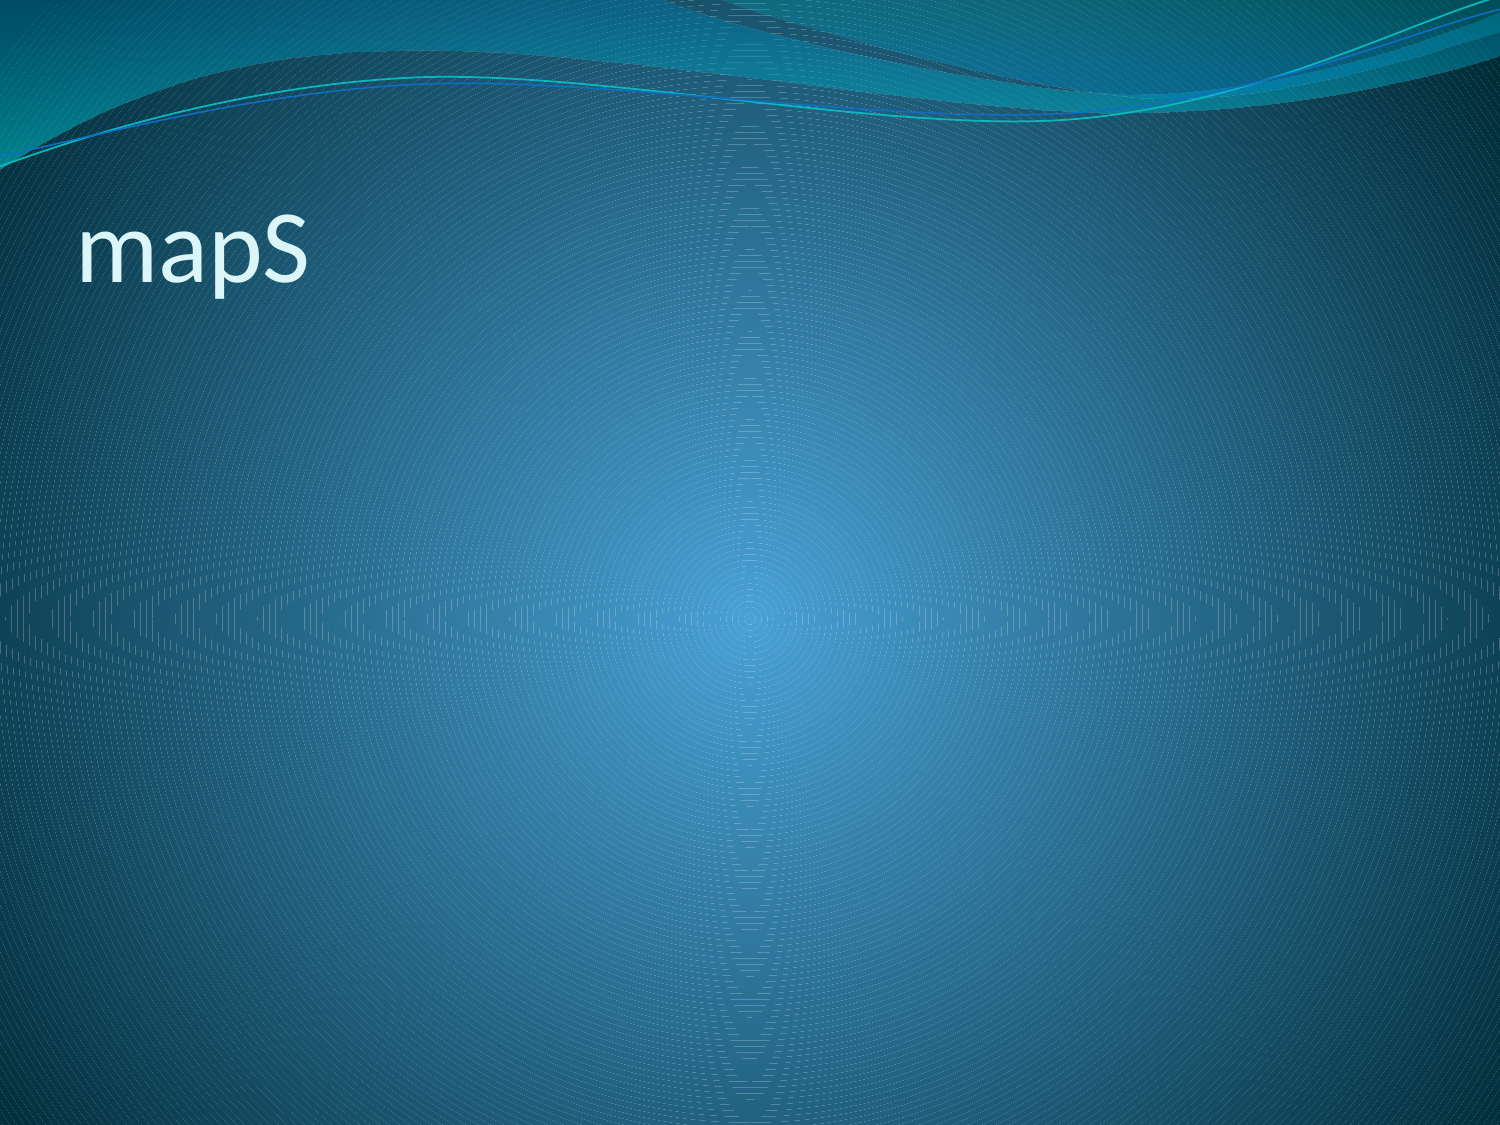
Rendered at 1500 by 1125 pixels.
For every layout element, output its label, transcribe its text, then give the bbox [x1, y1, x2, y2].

title mapS [75, 115, 1425, 303]
